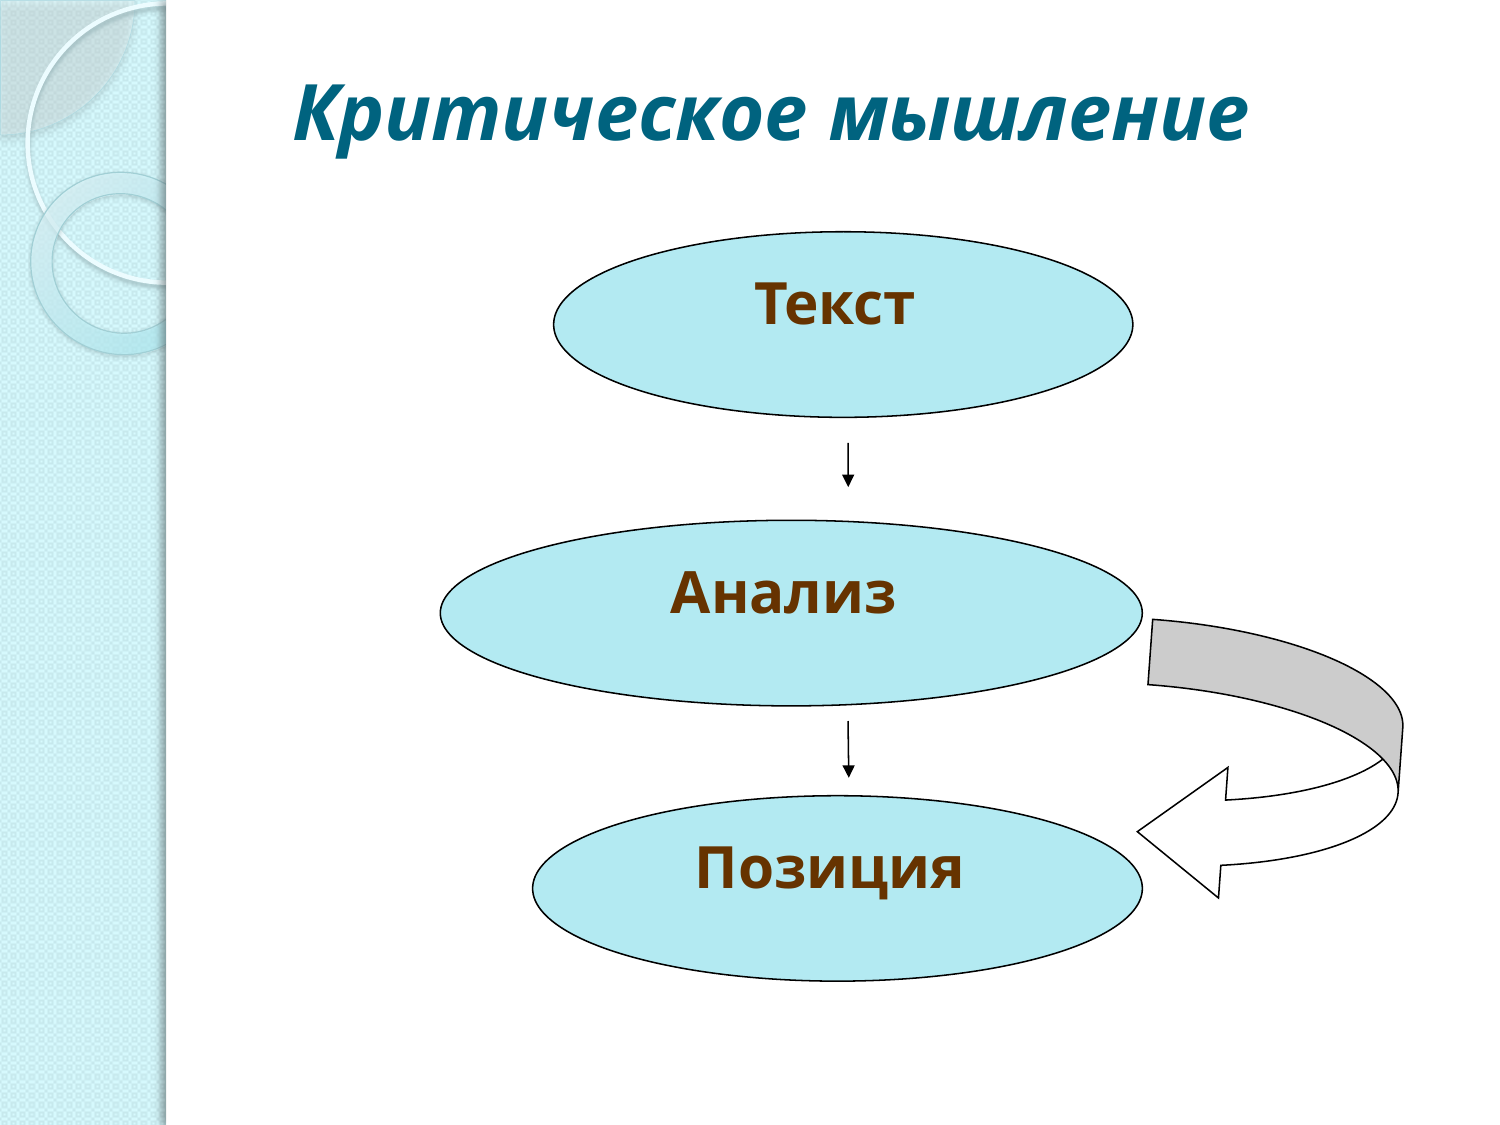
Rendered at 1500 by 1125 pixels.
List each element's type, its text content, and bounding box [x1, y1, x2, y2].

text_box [111, 231, 1400, 982]
title Критическое мышление [277, 54, 1434, 164]
